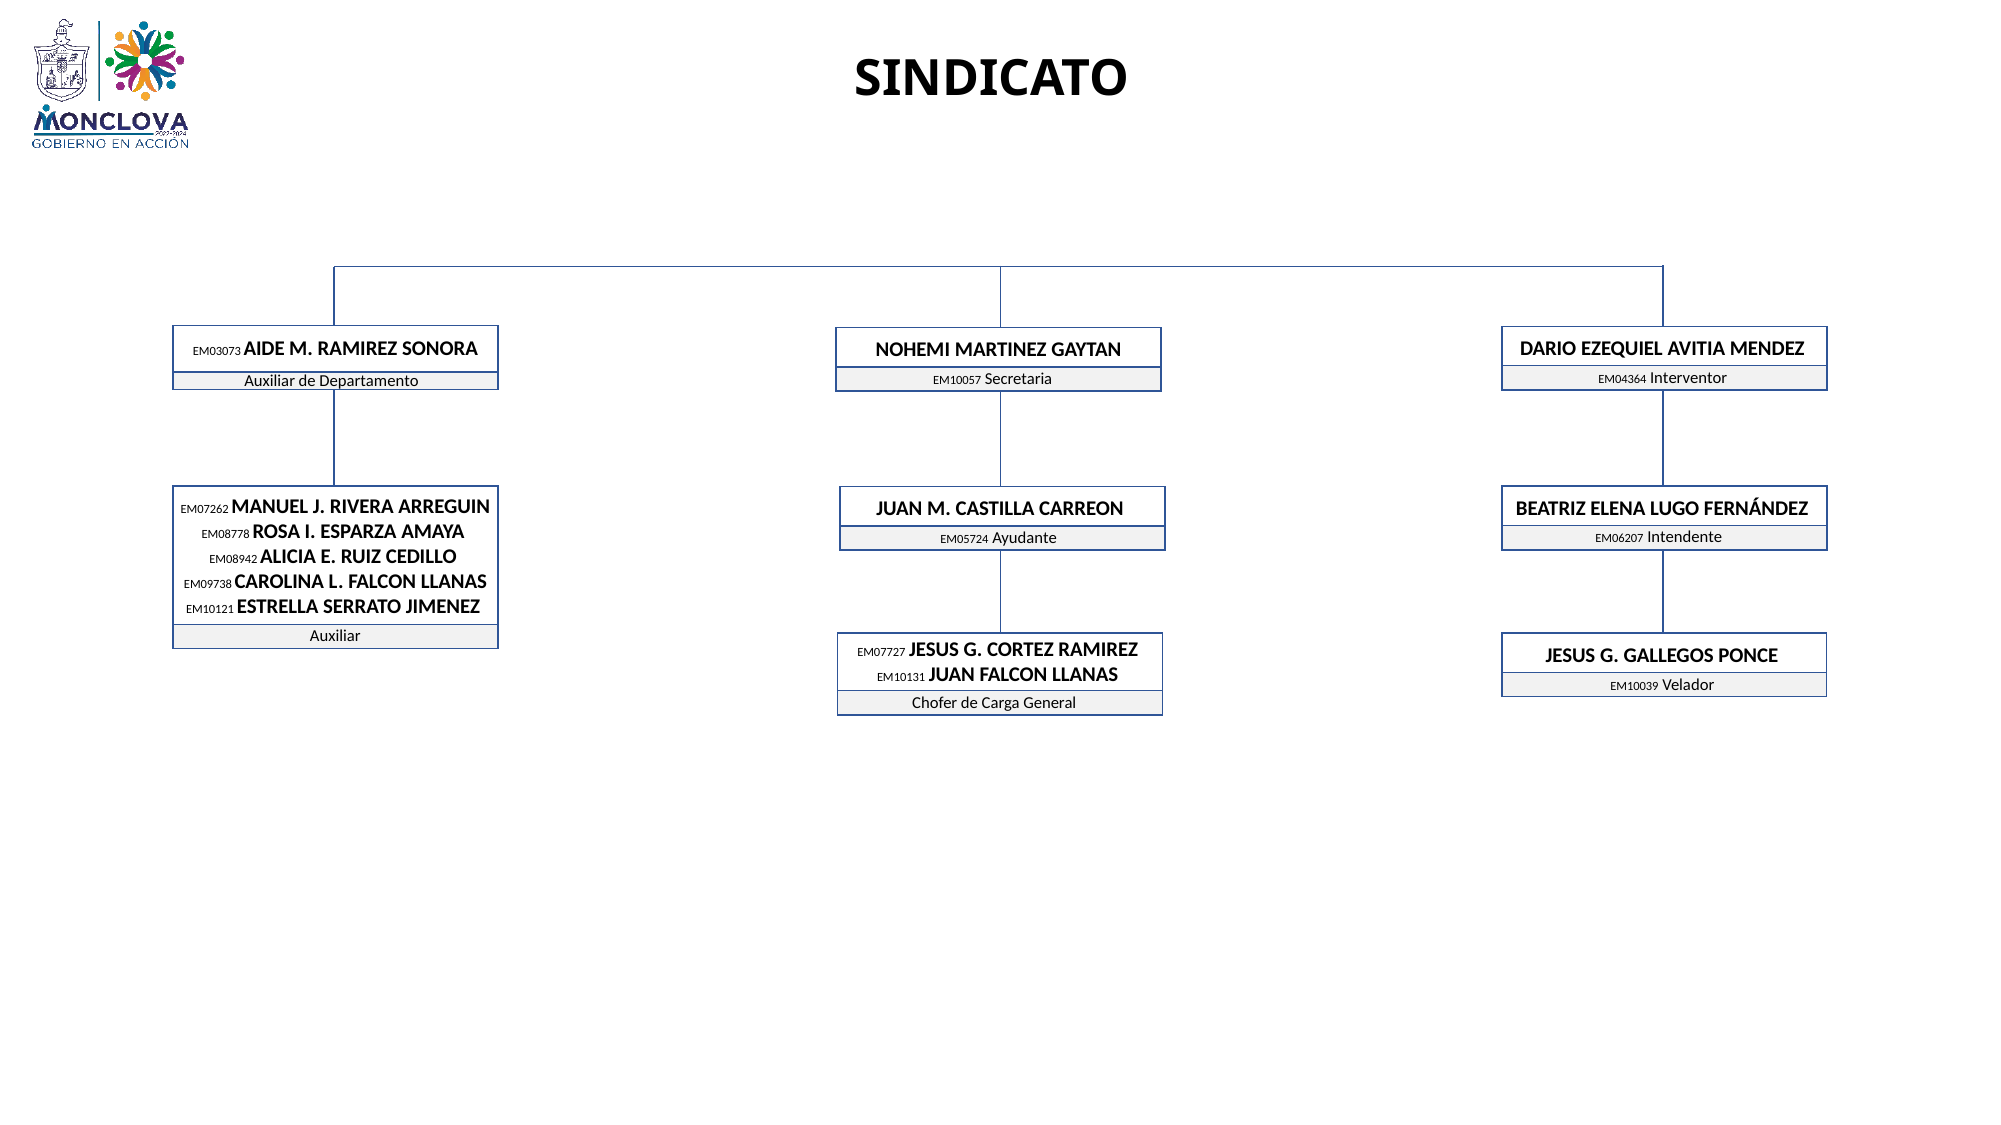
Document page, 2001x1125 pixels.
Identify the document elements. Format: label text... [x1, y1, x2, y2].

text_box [1502, 485, 1827, 550]
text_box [840, 486, 1165, 551]
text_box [836, 327, 1161, 392]
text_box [172, 485, 498, 649]
text_box SINDICATO [14, 5, 1983, 146]
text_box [1502, 326, 1828, 391]
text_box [1501, 632, 1827, 697]
picture [31, 19, 188, 148]
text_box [837, 633, 1163, 716]
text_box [172, 325, 498, 390]
